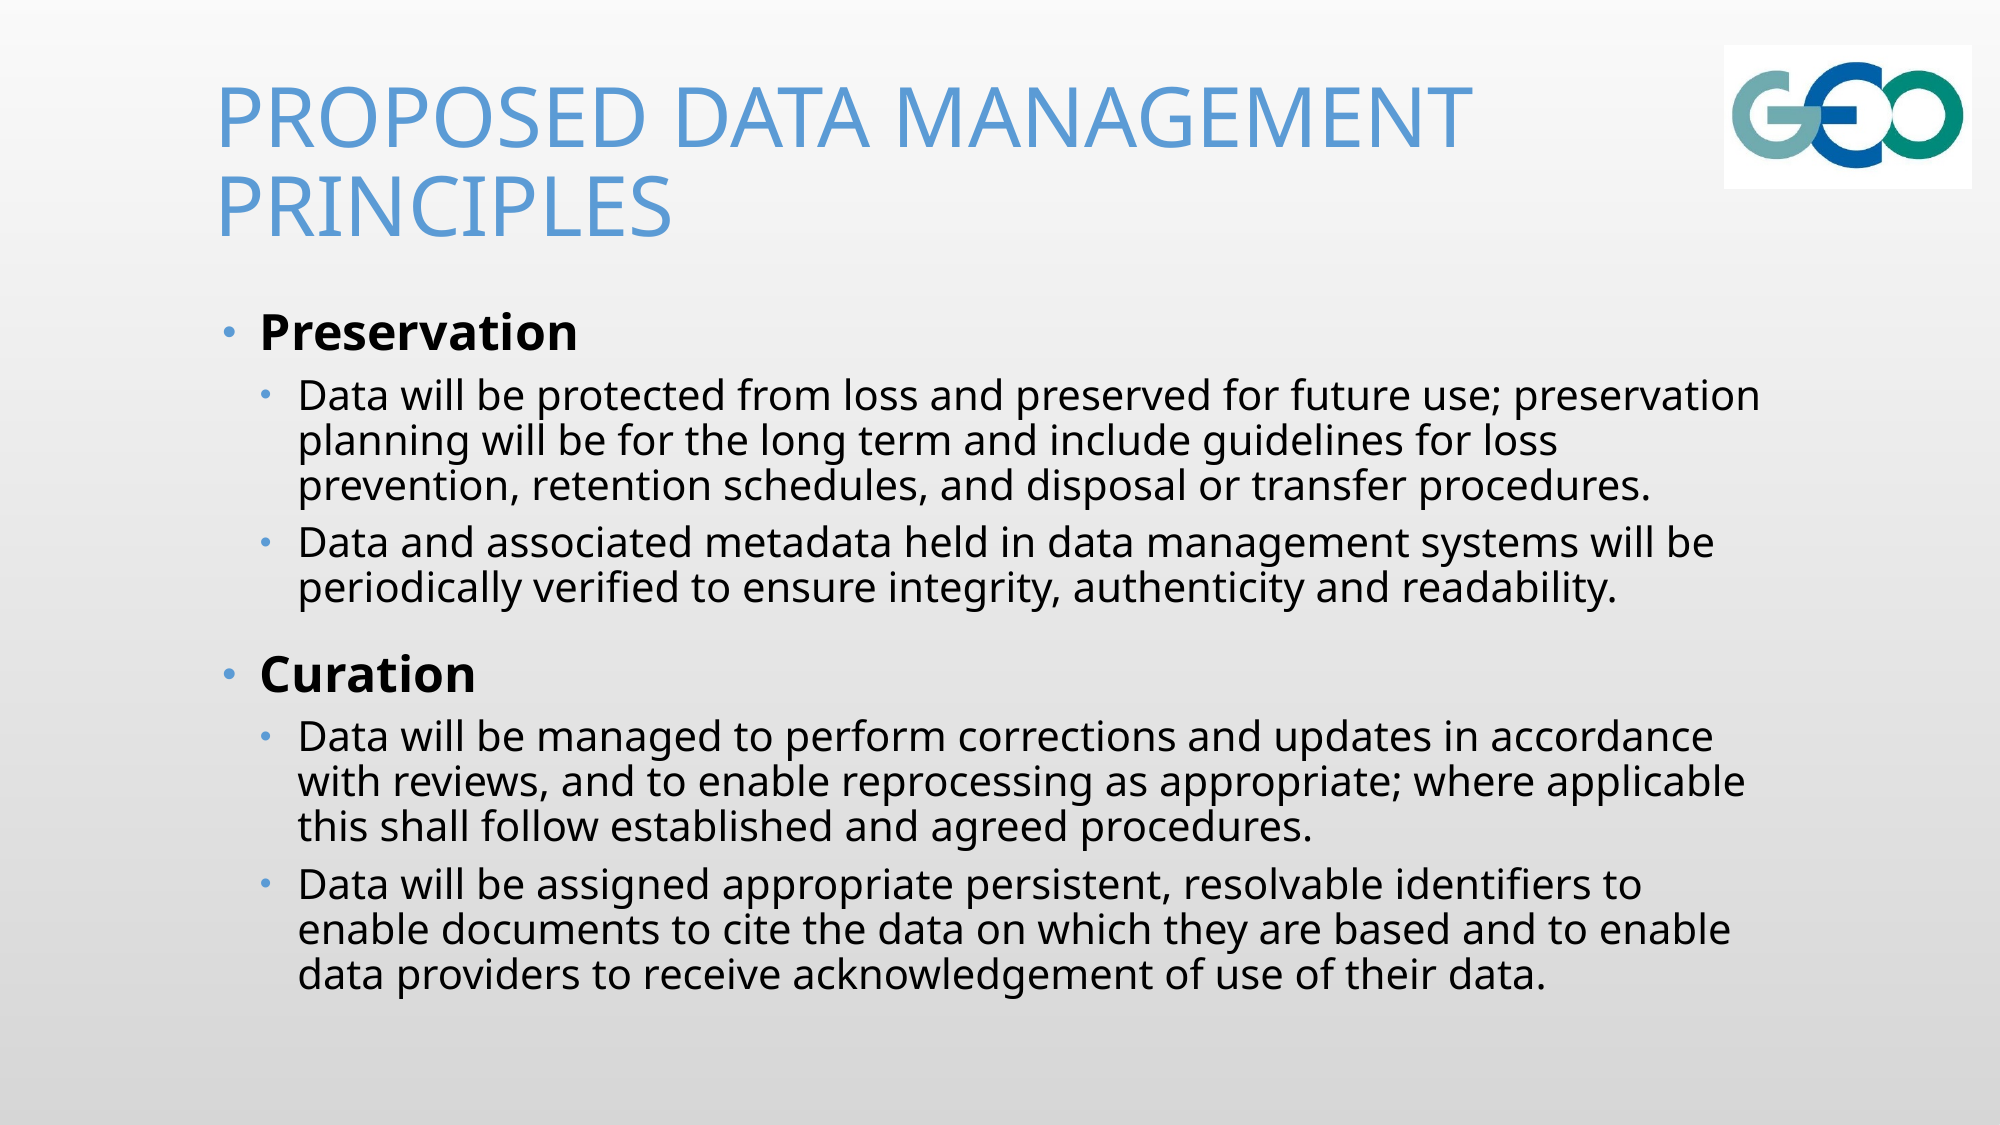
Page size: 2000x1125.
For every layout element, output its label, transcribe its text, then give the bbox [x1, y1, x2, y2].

title Proposed data management principles [199, 45, 1800, 263]
list Preservation Data will be protected from loss and preserved for future use; preservation planning will be for the long term and include guidelines for loss prevention, retention schedules, and disposal or transfer procedures. Data and associated metadata held in data management systems will be periodically verified to ensure integrity, authenticity and readability. Curation Data will be managed to perform corrections and updates in accordance with reviews, and to enable reprocessing as appropriate; where applicable this shall follow established and agreed procedures. Data will be assigned appropriate persistent, resolvable identifiers to enable documents to cite the data on which they are based and to enable data providers to receive acknowledgement of use of their data. [199, 299, 1800, 1013]
picture [1724, 45, 1972, 189]
